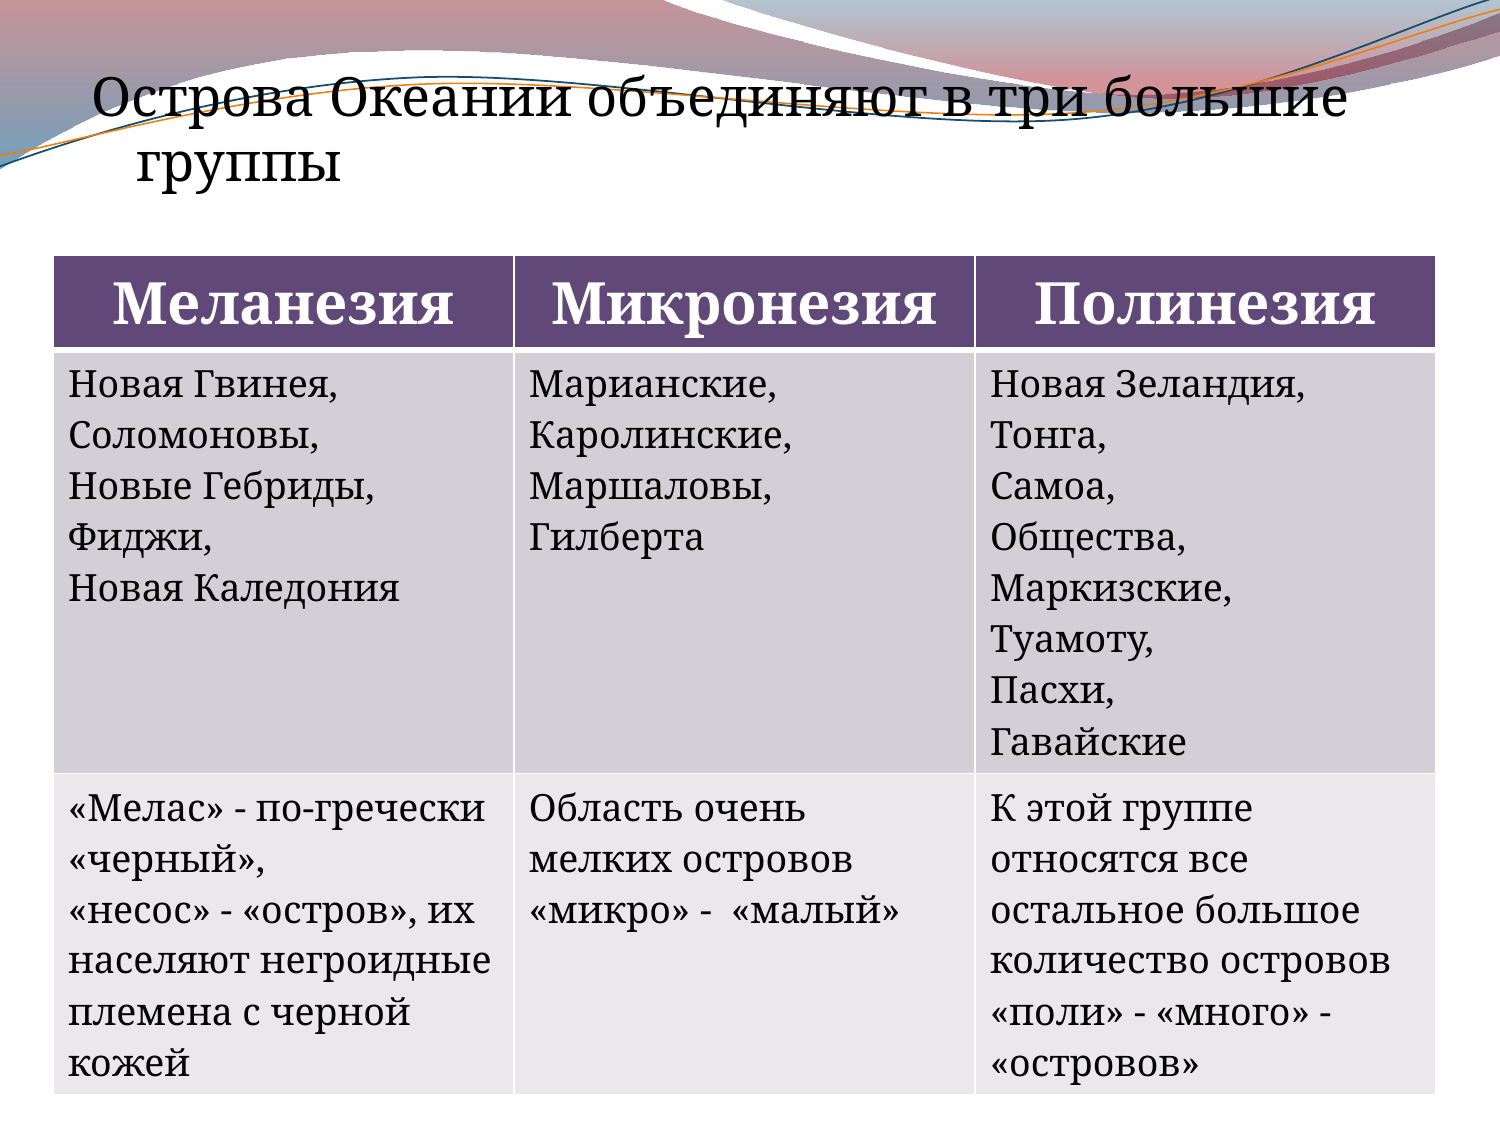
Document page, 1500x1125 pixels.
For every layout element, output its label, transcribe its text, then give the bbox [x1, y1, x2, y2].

table_cell Новая Гвинея, Соломоновы, Новые Гебриды, Фиджи, Новая Каледония [54, 353, 513, 773]
table_header Меланезия [54, 256, 513, 347]
list Острова Океании объединяют в три большие группы [76, 54, 1427, 226]
table_cell К этой группе относятся все остальное большое количество островов «поли» - «много» - «островов» [976, 774, 1435, 1094]
table_header Полинезия [976, 256, 1435, 347]
table_cell «Мелас» - по-гречески «черный», «несос» - «остров», их населяют негроидные племена с черной кожей [54, 774, 513, 1094]
table_cell Новая Зеландия, Тонга, Самоа, Общества, Маркизские, Туамоту, Пасхи, Гавайские [976, 353, 1435, 773]
table_cell Марианские, Каролинские, Маршаловы, Гилберта [515, 353, 974, 773]
table_cell Область очень мелких островов «микро» - «малый» [515, 774, 974, 1094]
table_header Микронезия [515, 256, 974, 347]
